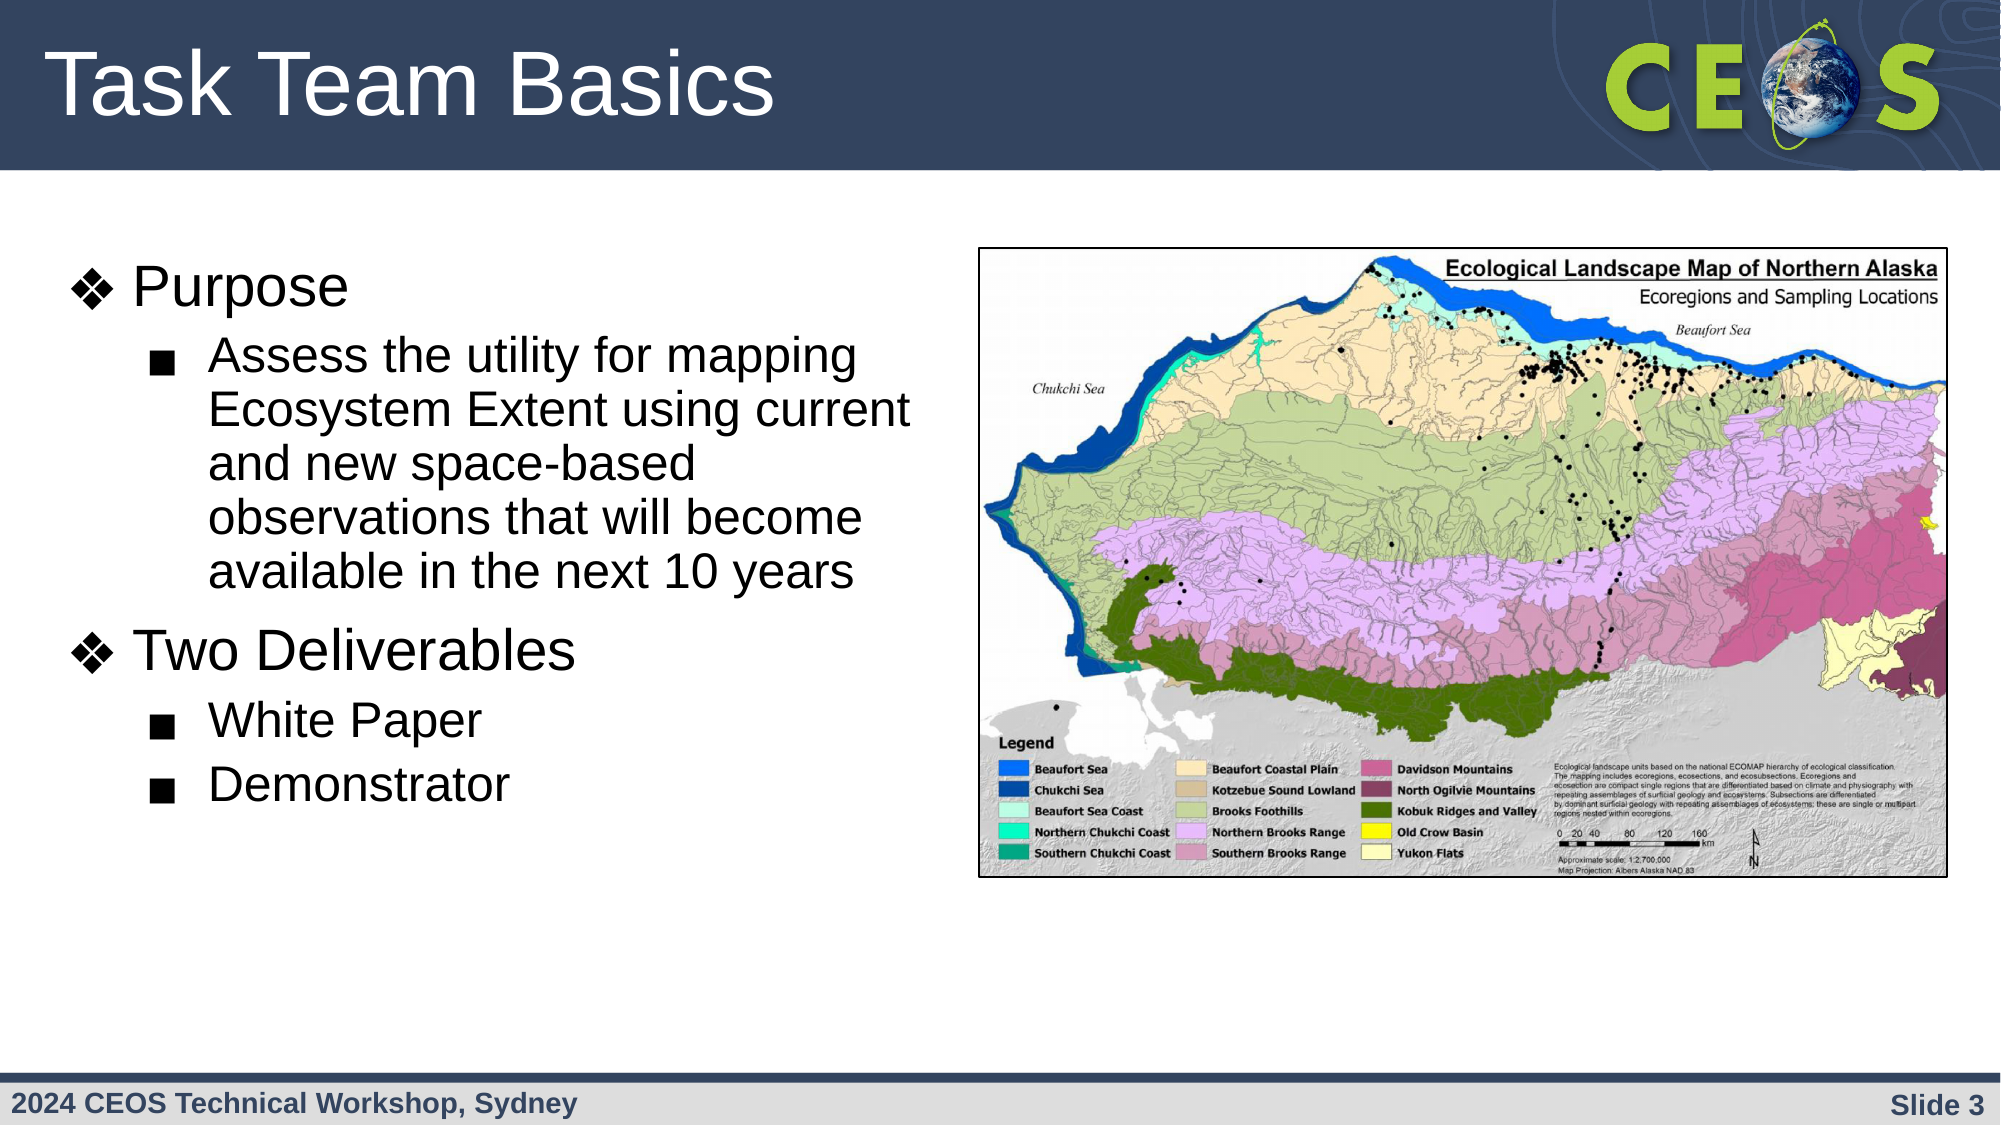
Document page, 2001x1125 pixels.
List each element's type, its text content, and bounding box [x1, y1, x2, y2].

list Purpose Assess the utility for mapping Ecosystem Extent using current and new space-based observations that will become available in the next 10 years Two Deliverables White Paper Demonstrator [42, 248, 1000, 1038]
picture [1606, 18, 1939, 150]
title Task Team Basics [28, 28, 1569, 157]
picture [979, 248, 1947, 877]
